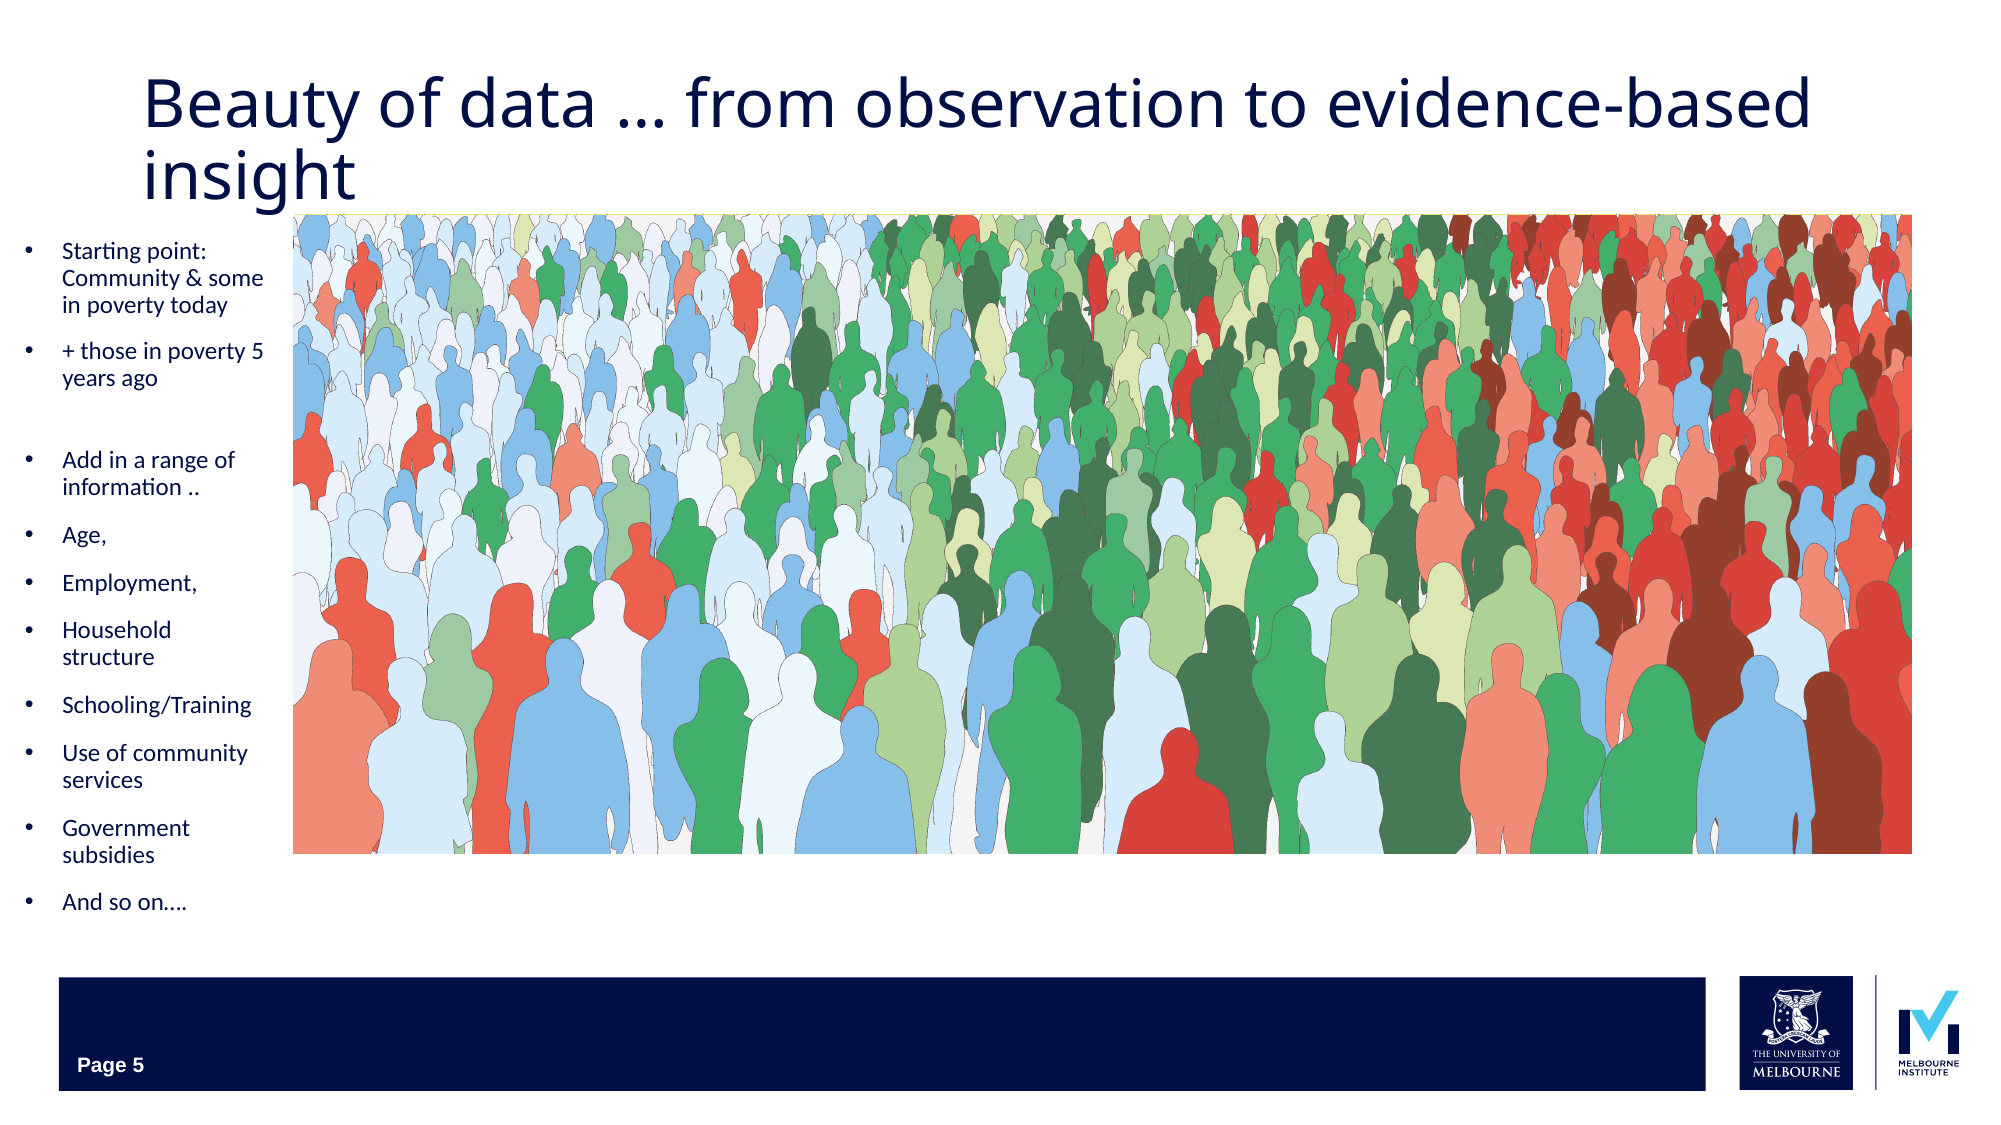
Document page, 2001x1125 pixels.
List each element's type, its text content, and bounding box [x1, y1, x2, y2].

text_box + those in poverty 5 years ago [9, 330, 195, 439]
title Beauty of data … from observation to evidence-based insight [128, 62, 1854, 230]
list Starting point: Community & some in poverty today [9, 230, 195, 330]
picture [195, 198, 2000, 1113]
text_box Add in a range of information .. Age, Employment, Household structure Schooling/Training Use of community services Government subsidies And so on…. [9, 439, 195, 944]
